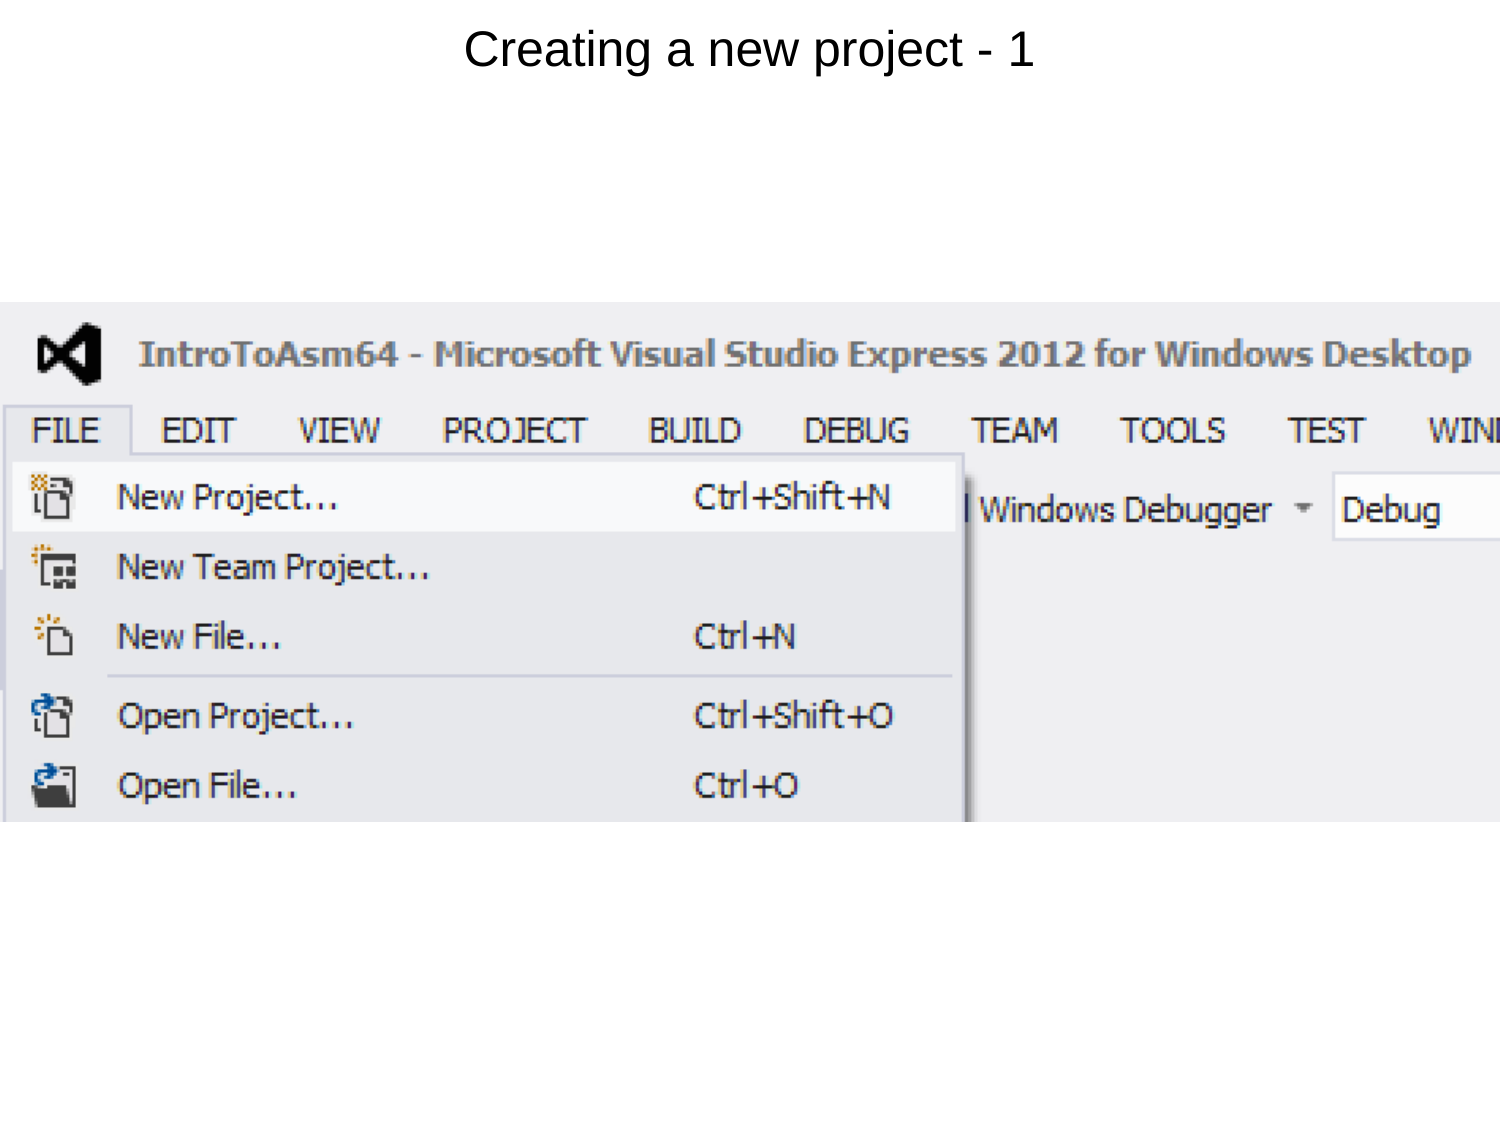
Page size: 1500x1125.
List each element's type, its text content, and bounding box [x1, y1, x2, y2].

picture [0, 302, 1500, 823]
text_box Creating a new project - 1 [455, 8, 1044, 84]
